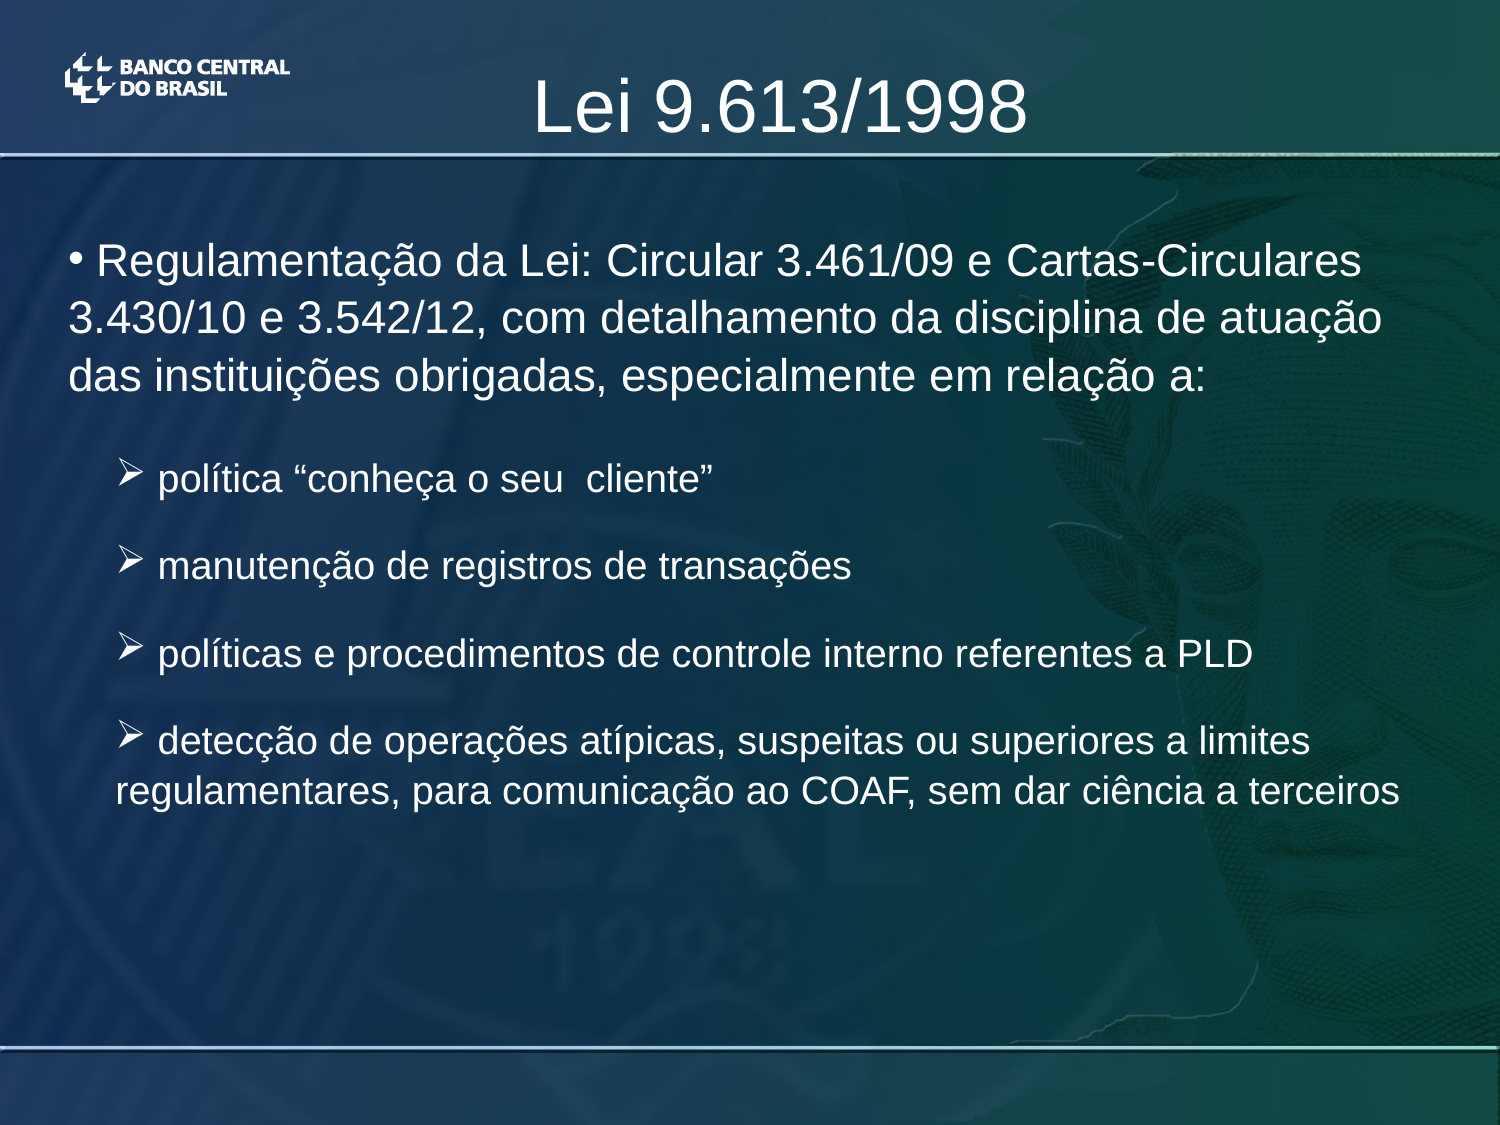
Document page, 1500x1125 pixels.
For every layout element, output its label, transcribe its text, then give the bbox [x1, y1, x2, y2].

picture [0, 0, 1500, 1125]
list Regulamentação da Lei: Circular 3.461/09 e Cartas-Circulares 3.430/10 e 3.542/12, com detalhamento da disciplina de atuação das instituições obrigadas, especialmente em relação a: política “conheça o seu cliente” manutenção de registros de transações políticas e procedimentos de controle interno referentes a PLD detecção de operações atípicas, suspeitas ou superiores a limites regulamentares, para comunicação ao COAF, sem dar ciência a terceiros [41, 174, 1459, 1047]
title Lei 9.613/1998 [174, 50, 1388, 174]
